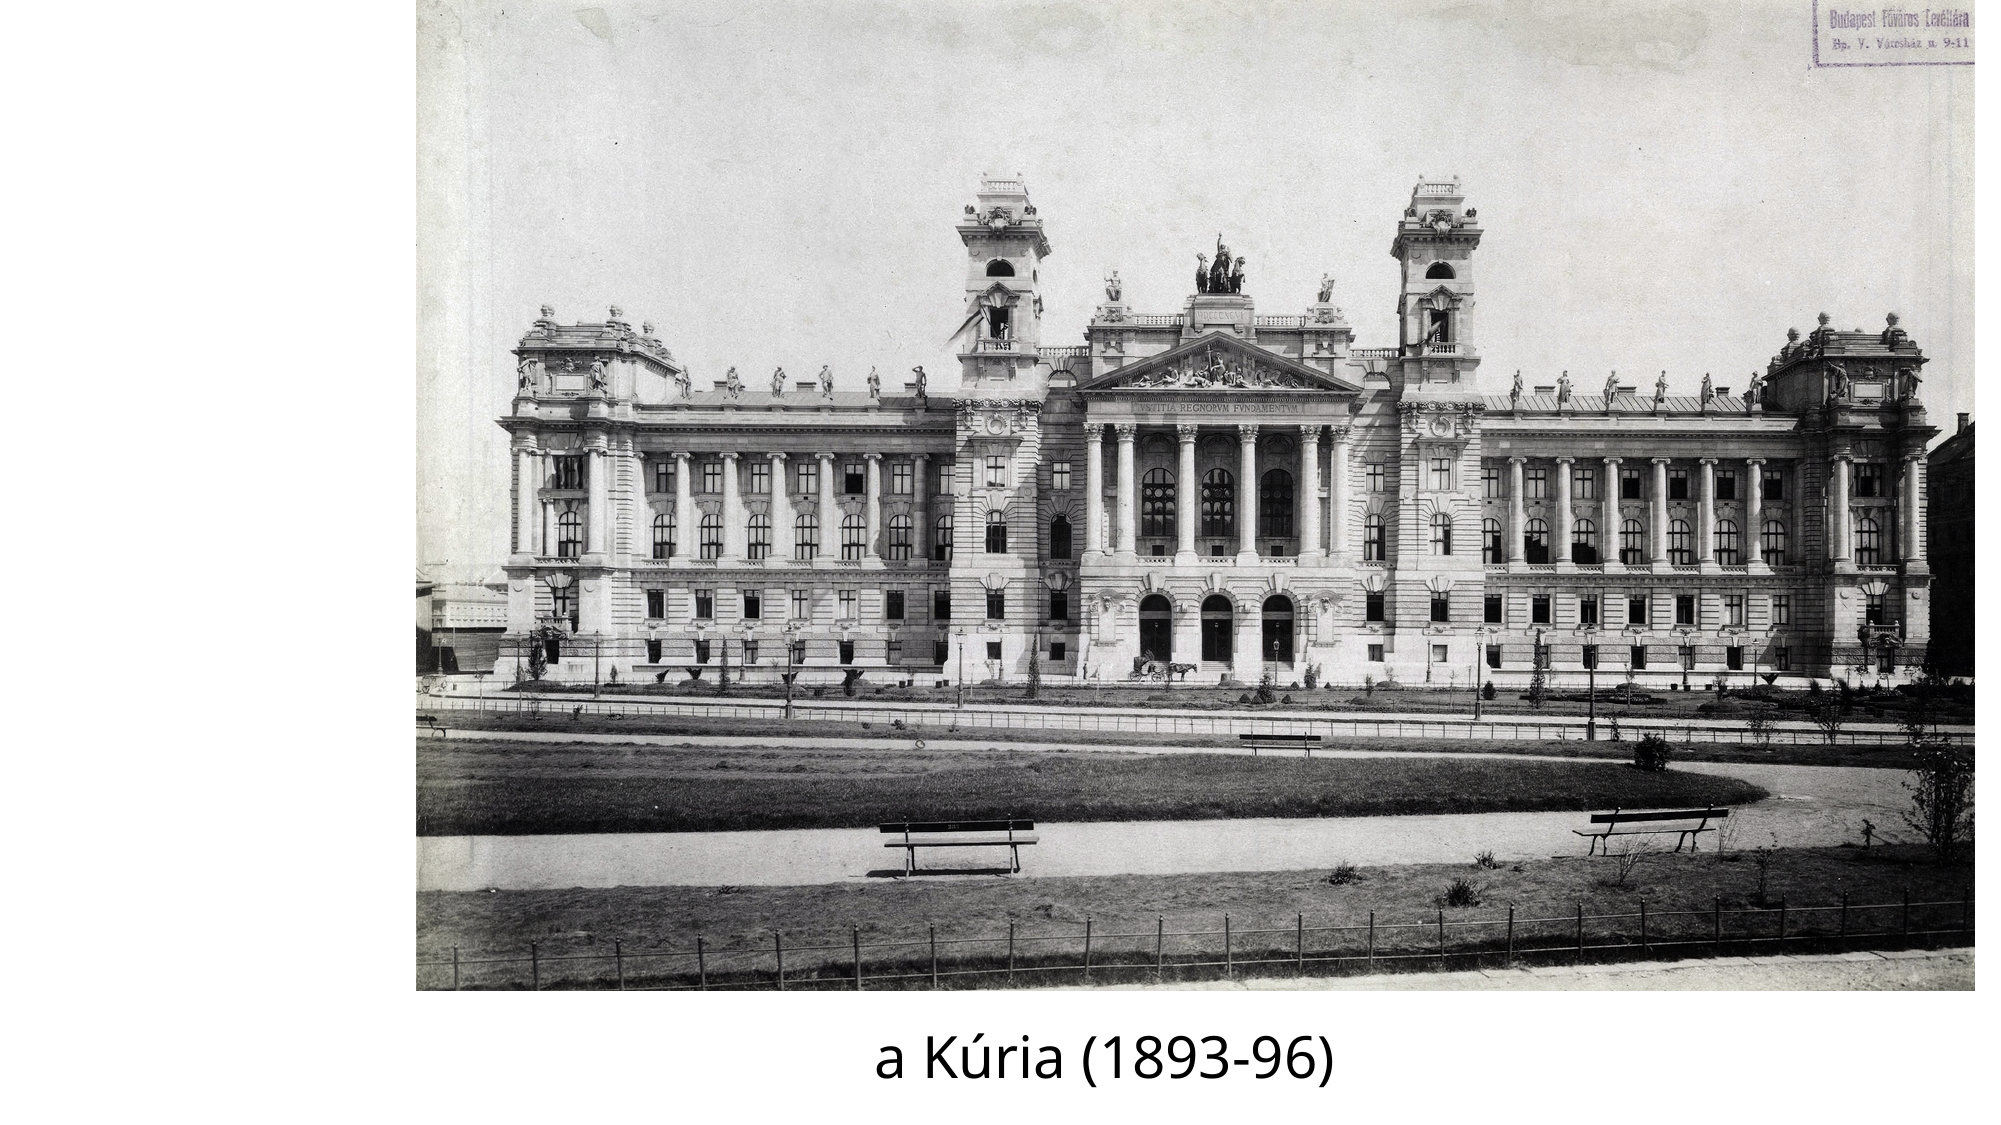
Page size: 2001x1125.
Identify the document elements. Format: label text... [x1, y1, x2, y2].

picture [415, 0, 1975, 991]
text_box a Kúria (1893-96) [859, 1012, 1362, 1098]
